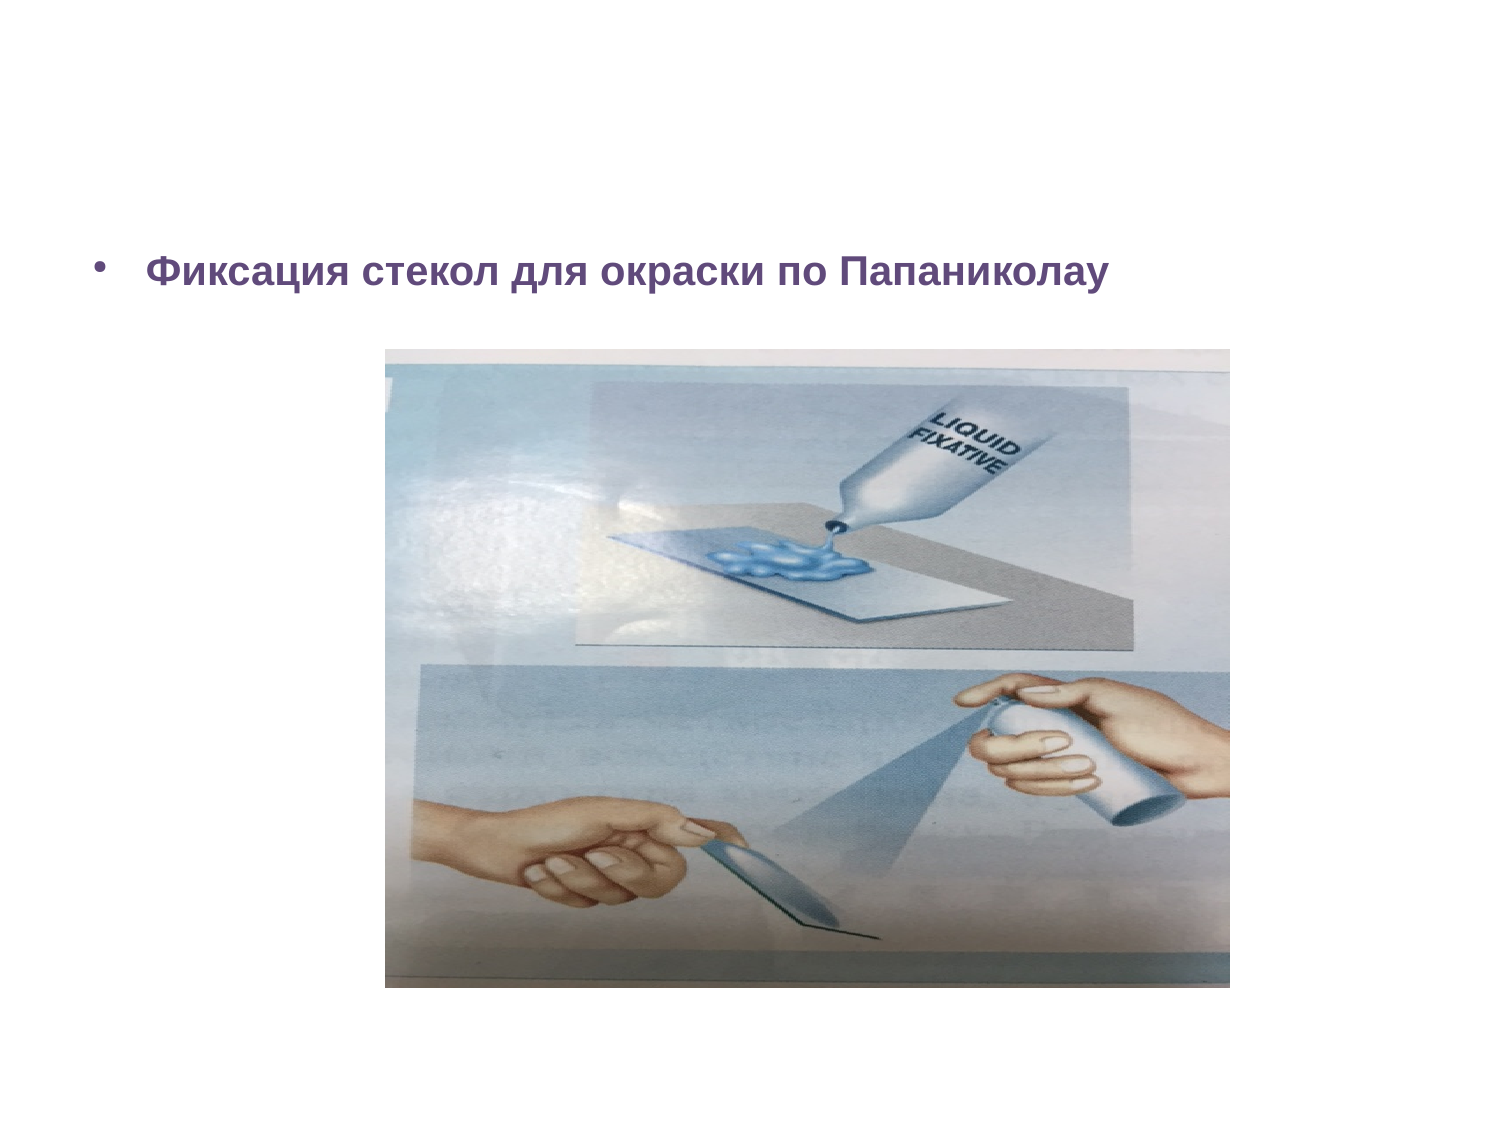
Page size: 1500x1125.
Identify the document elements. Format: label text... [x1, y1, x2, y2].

list Фиксация стекол для окраски по Папаниколау [75, 243, 1425, 1006]
picture [385, 349, 1230, 988]
